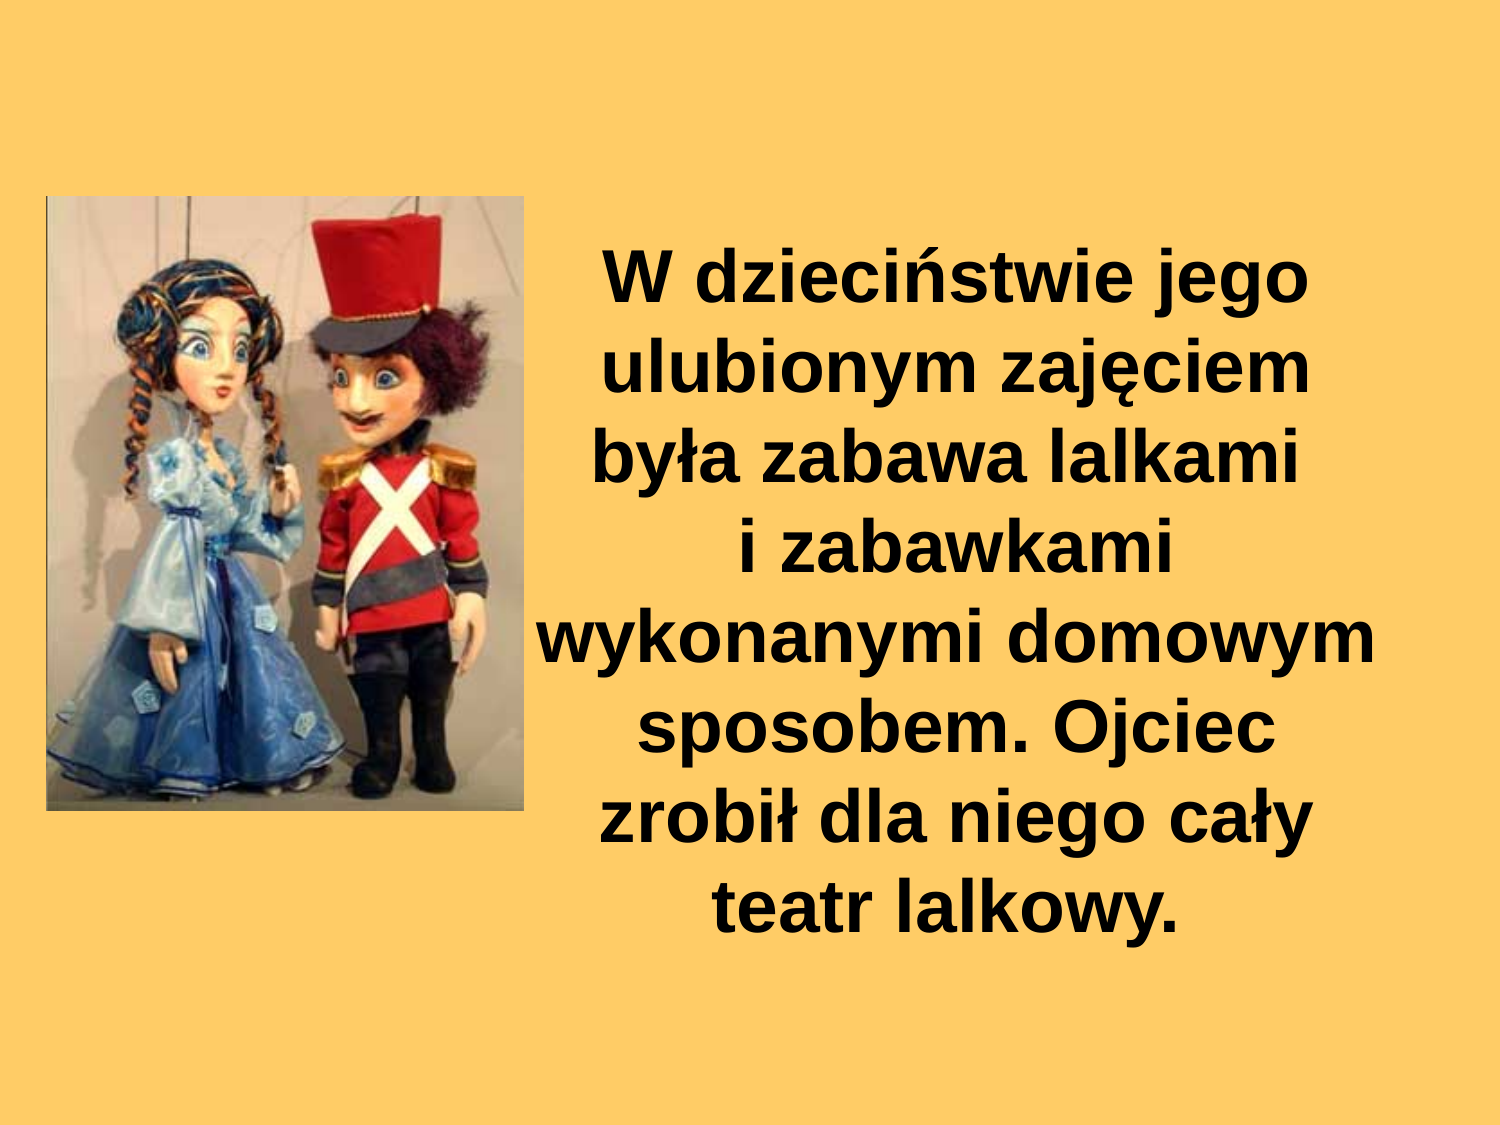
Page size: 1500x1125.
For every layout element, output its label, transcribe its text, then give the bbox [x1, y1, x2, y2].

picture [45, 196, 525, 811]
text_box W dzieciństwie jego ulubionym zajęciem była zabawa lalkami i zabawkami wykonanymi domowym sposobem. Ojciec zrobił dla niego cały teatr lalkowy. [513, 219, 1400, 955]
